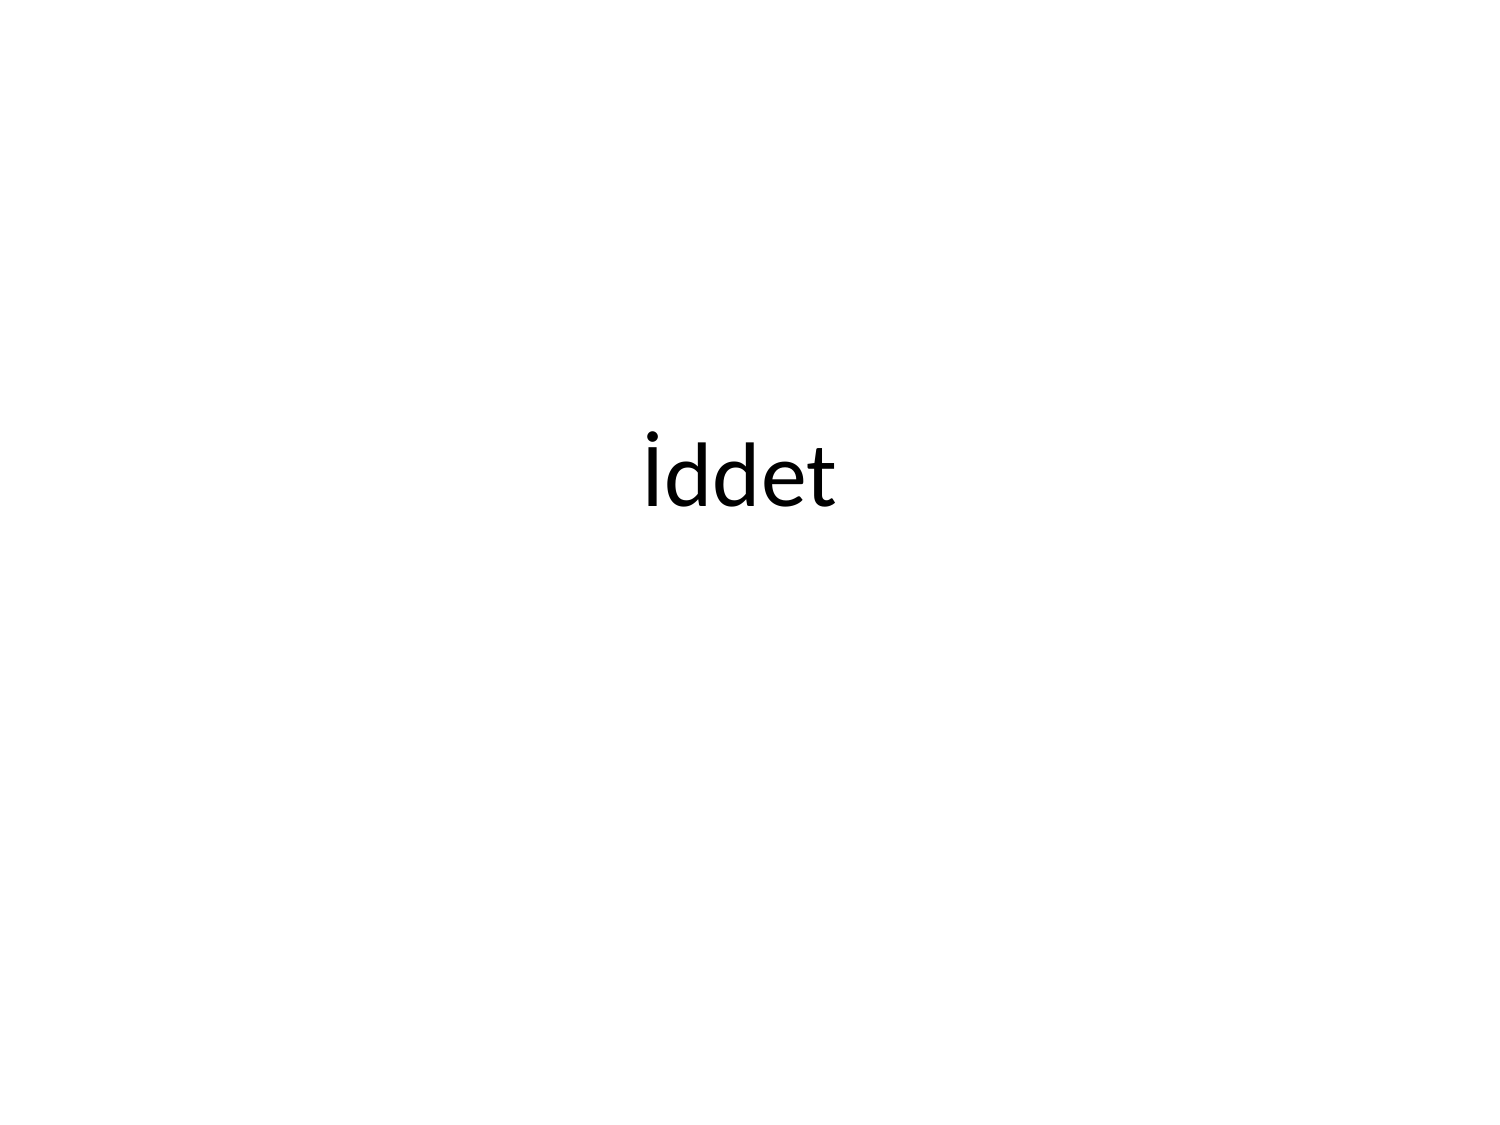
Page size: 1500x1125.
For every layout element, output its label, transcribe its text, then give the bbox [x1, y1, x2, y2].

title İddet [112, 349, 1388, 591]
